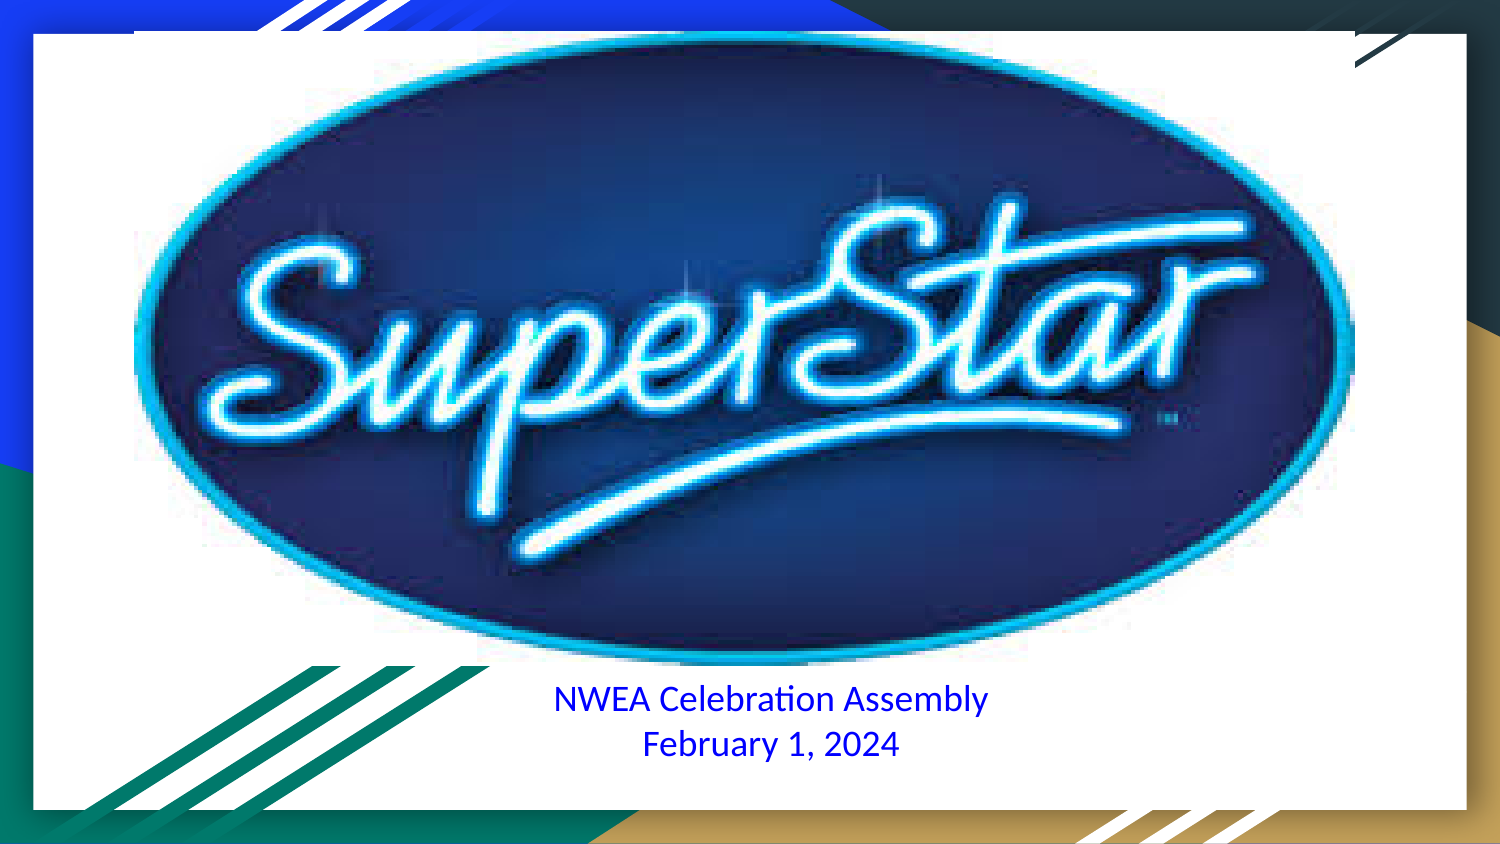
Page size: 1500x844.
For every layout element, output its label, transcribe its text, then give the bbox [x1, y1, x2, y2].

picture [134, 31, 1355, 666]
text_box NWEA Celebration Assembly February 1, 2024 [112, 659, 1430, 763]
